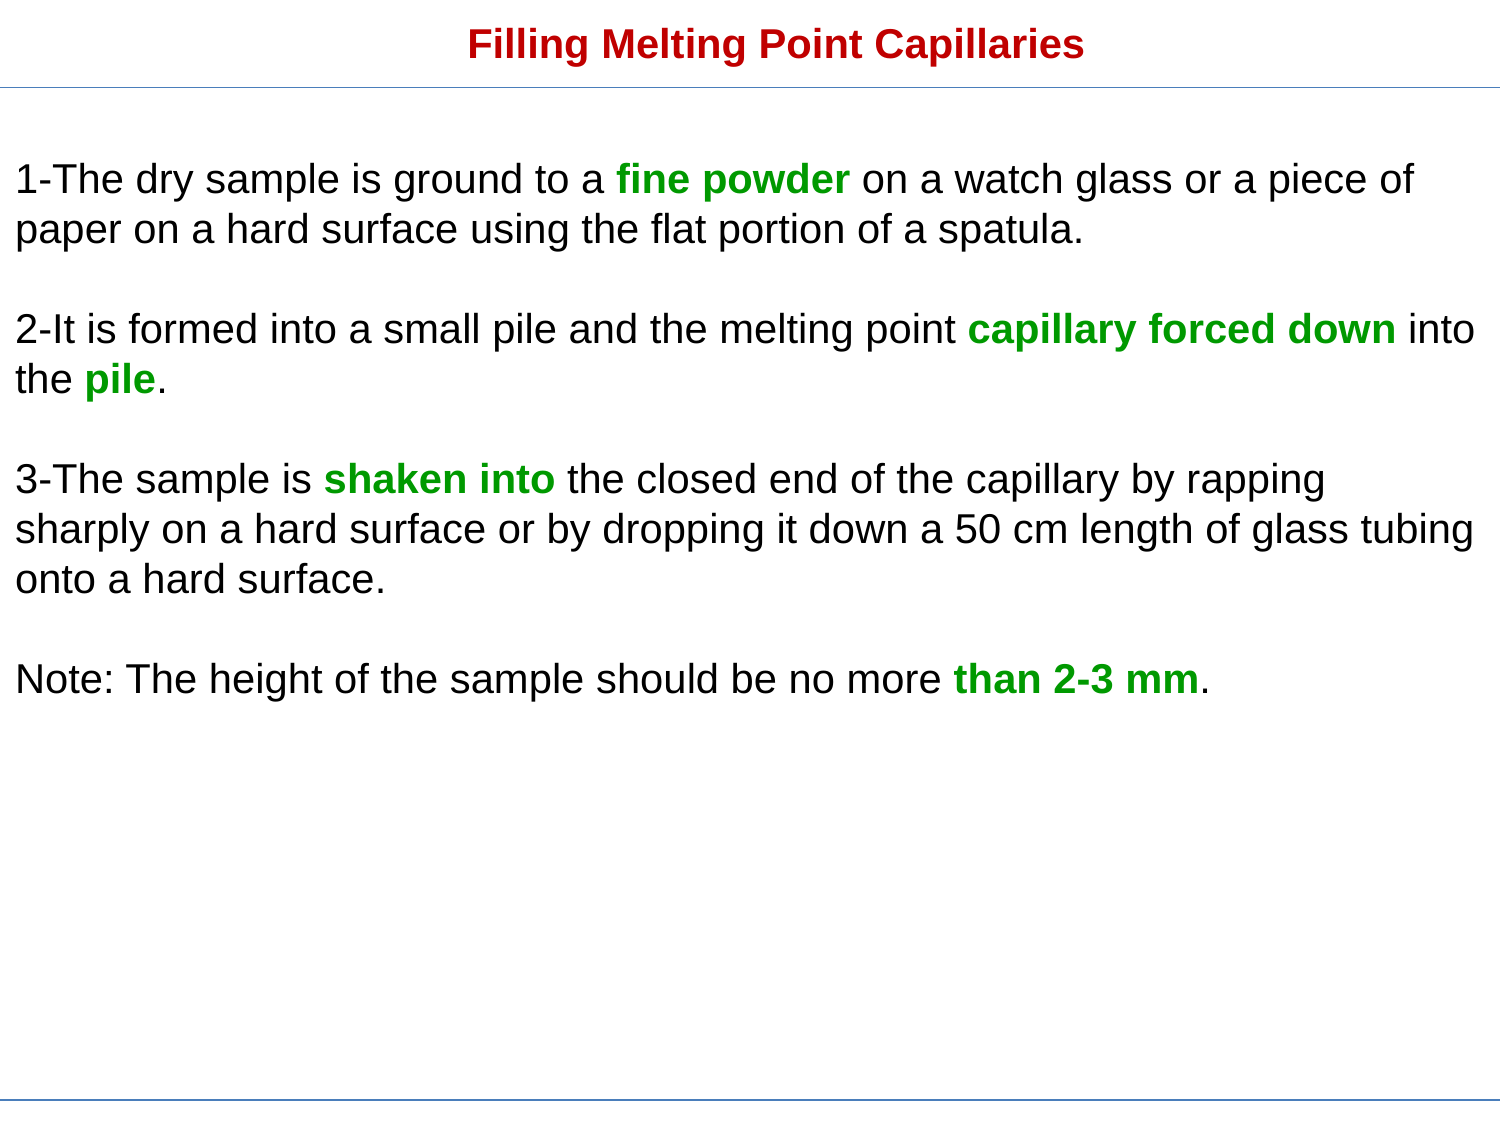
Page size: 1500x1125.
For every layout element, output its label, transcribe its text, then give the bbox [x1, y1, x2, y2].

text_box Filling Melting Point Capillaries [452, 9, 1101, 75]
text_box 1-The dry sample is ground to a fine powder on a watch glass or a piece of paper on a hard surface using the flat portion of a spatula. 2-It is formed into a small pile and the melting point capillary forced down into the pile. 3-The sample is shaken into the closed end of the capillary by rapping sharply on a hard surface or by dropping it down a 50 cm length of glass tubing onto a hard surface. Note: The height of the sample should be no more than 2-3 mm. [0, 94, 1500, 760]
